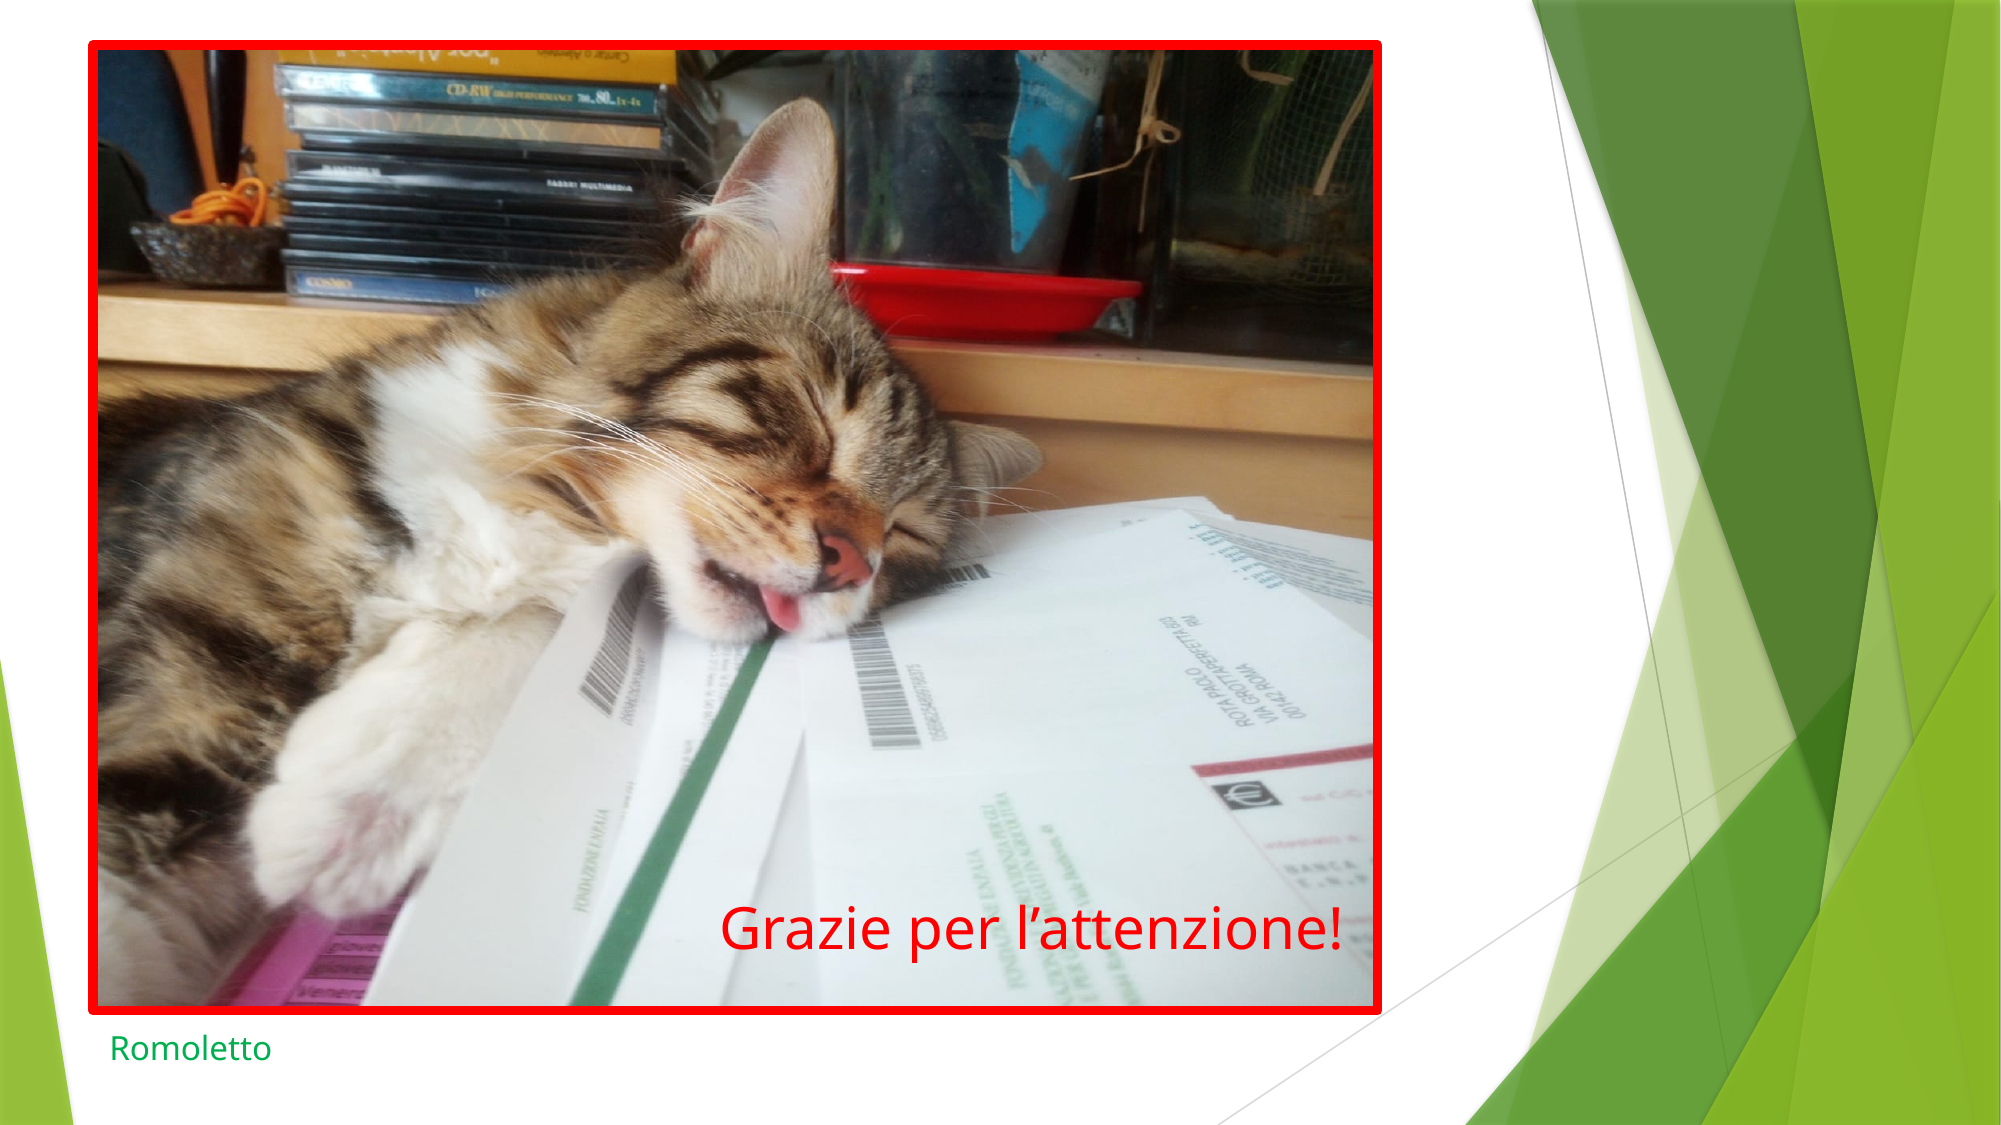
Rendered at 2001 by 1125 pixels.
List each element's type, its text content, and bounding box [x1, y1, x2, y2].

picture [97, 49, 1374, 1007]
text_box Romoletto [94, 1019, 288, 1075]
